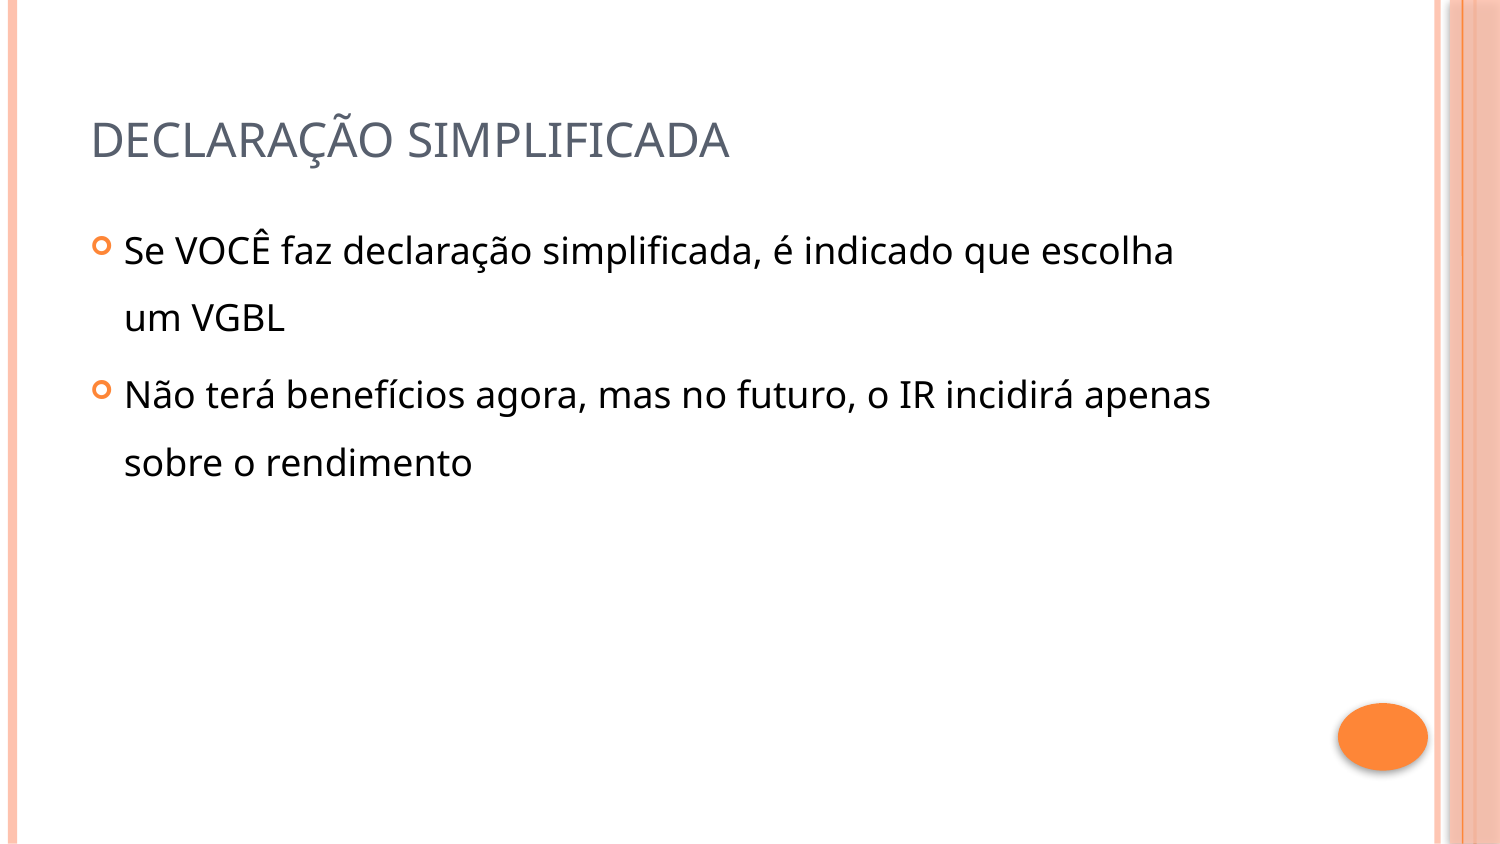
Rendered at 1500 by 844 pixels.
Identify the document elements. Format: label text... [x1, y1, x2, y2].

list Se VOCÊ faz declaração simplificada, é indicado que escolha um VGBL Não terá benefícios agora, mas no futuro, o IR incidirá apenas sobre o rendimento [75, 196, 1258, 794]
title Declaração SIMPLIFICADA [75, 33, 1300, 175]
